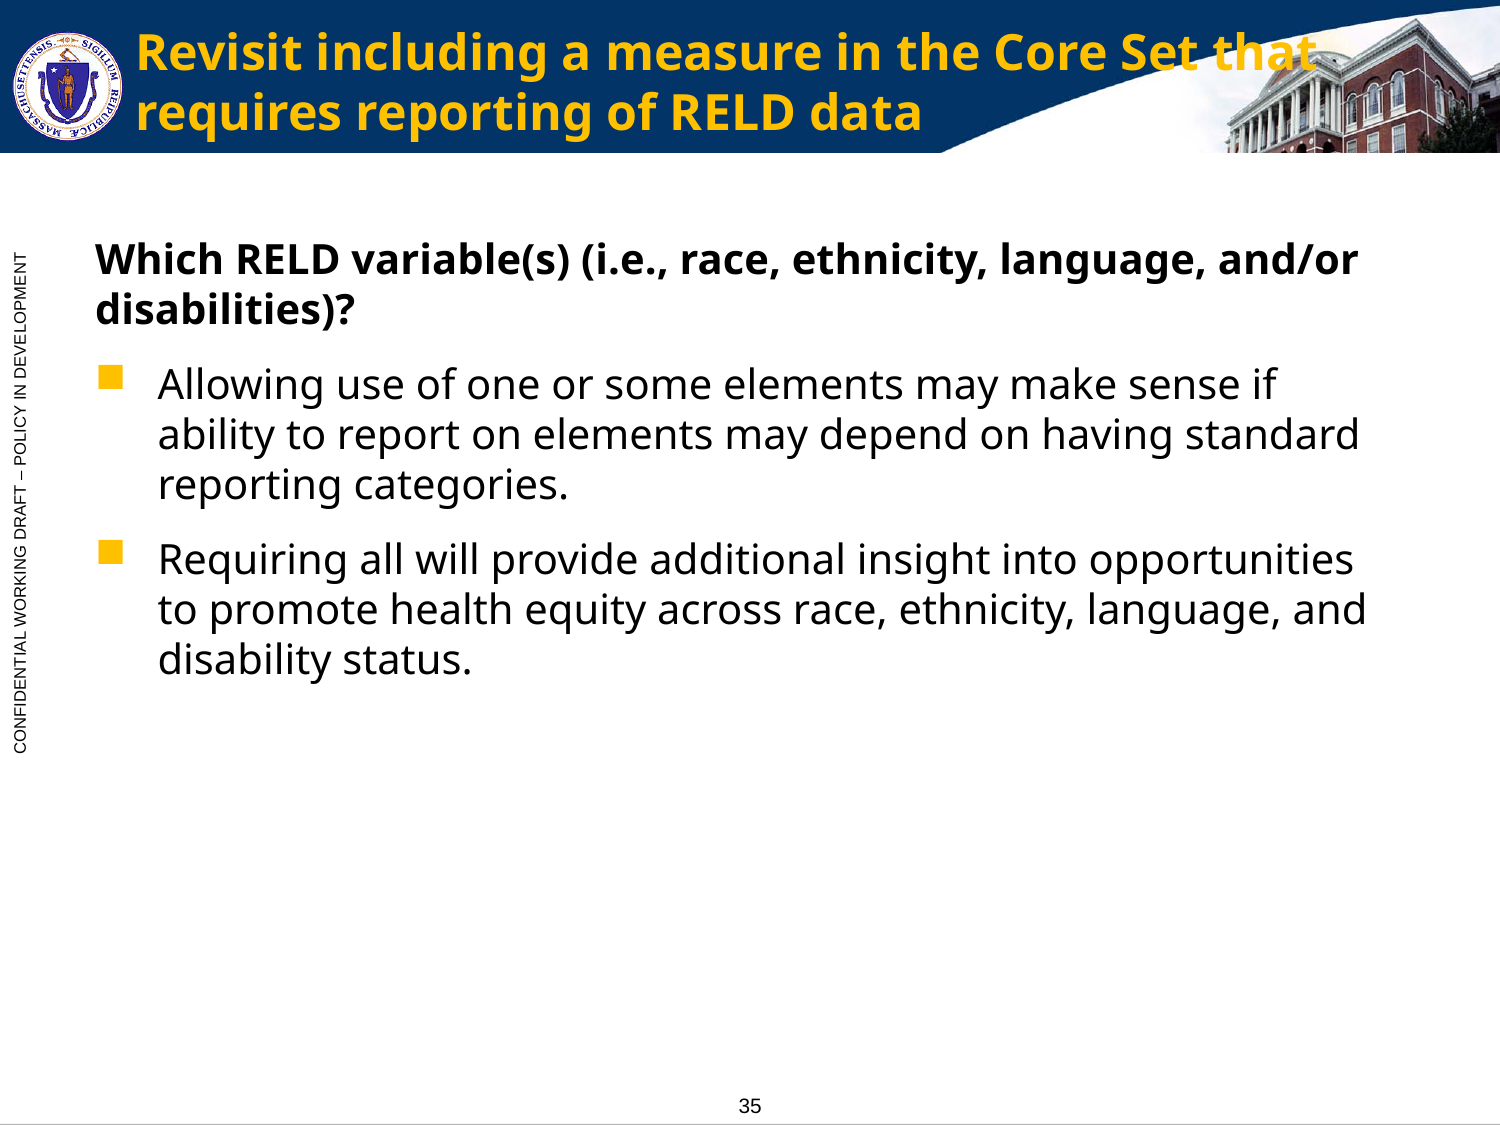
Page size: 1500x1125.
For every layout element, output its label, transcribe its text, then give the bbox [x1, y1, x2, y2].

picture [0, 0, 1500, 153]
list Which RELD variable(s) (i.e., race, ethnicity, language, and/or disabilities)? Allowing use of one or some elements may make sense if ability to report on elements may depend on having standard reporting categories. Requiring all will provide additional insight into opportunities to promote health equity across race, ethnicity, language, and disability status. [87, 224, 1413, 973]
title Revisit including a measure in the Core Set that requires reporting of RELD data [120, 17, 1336, 144]
